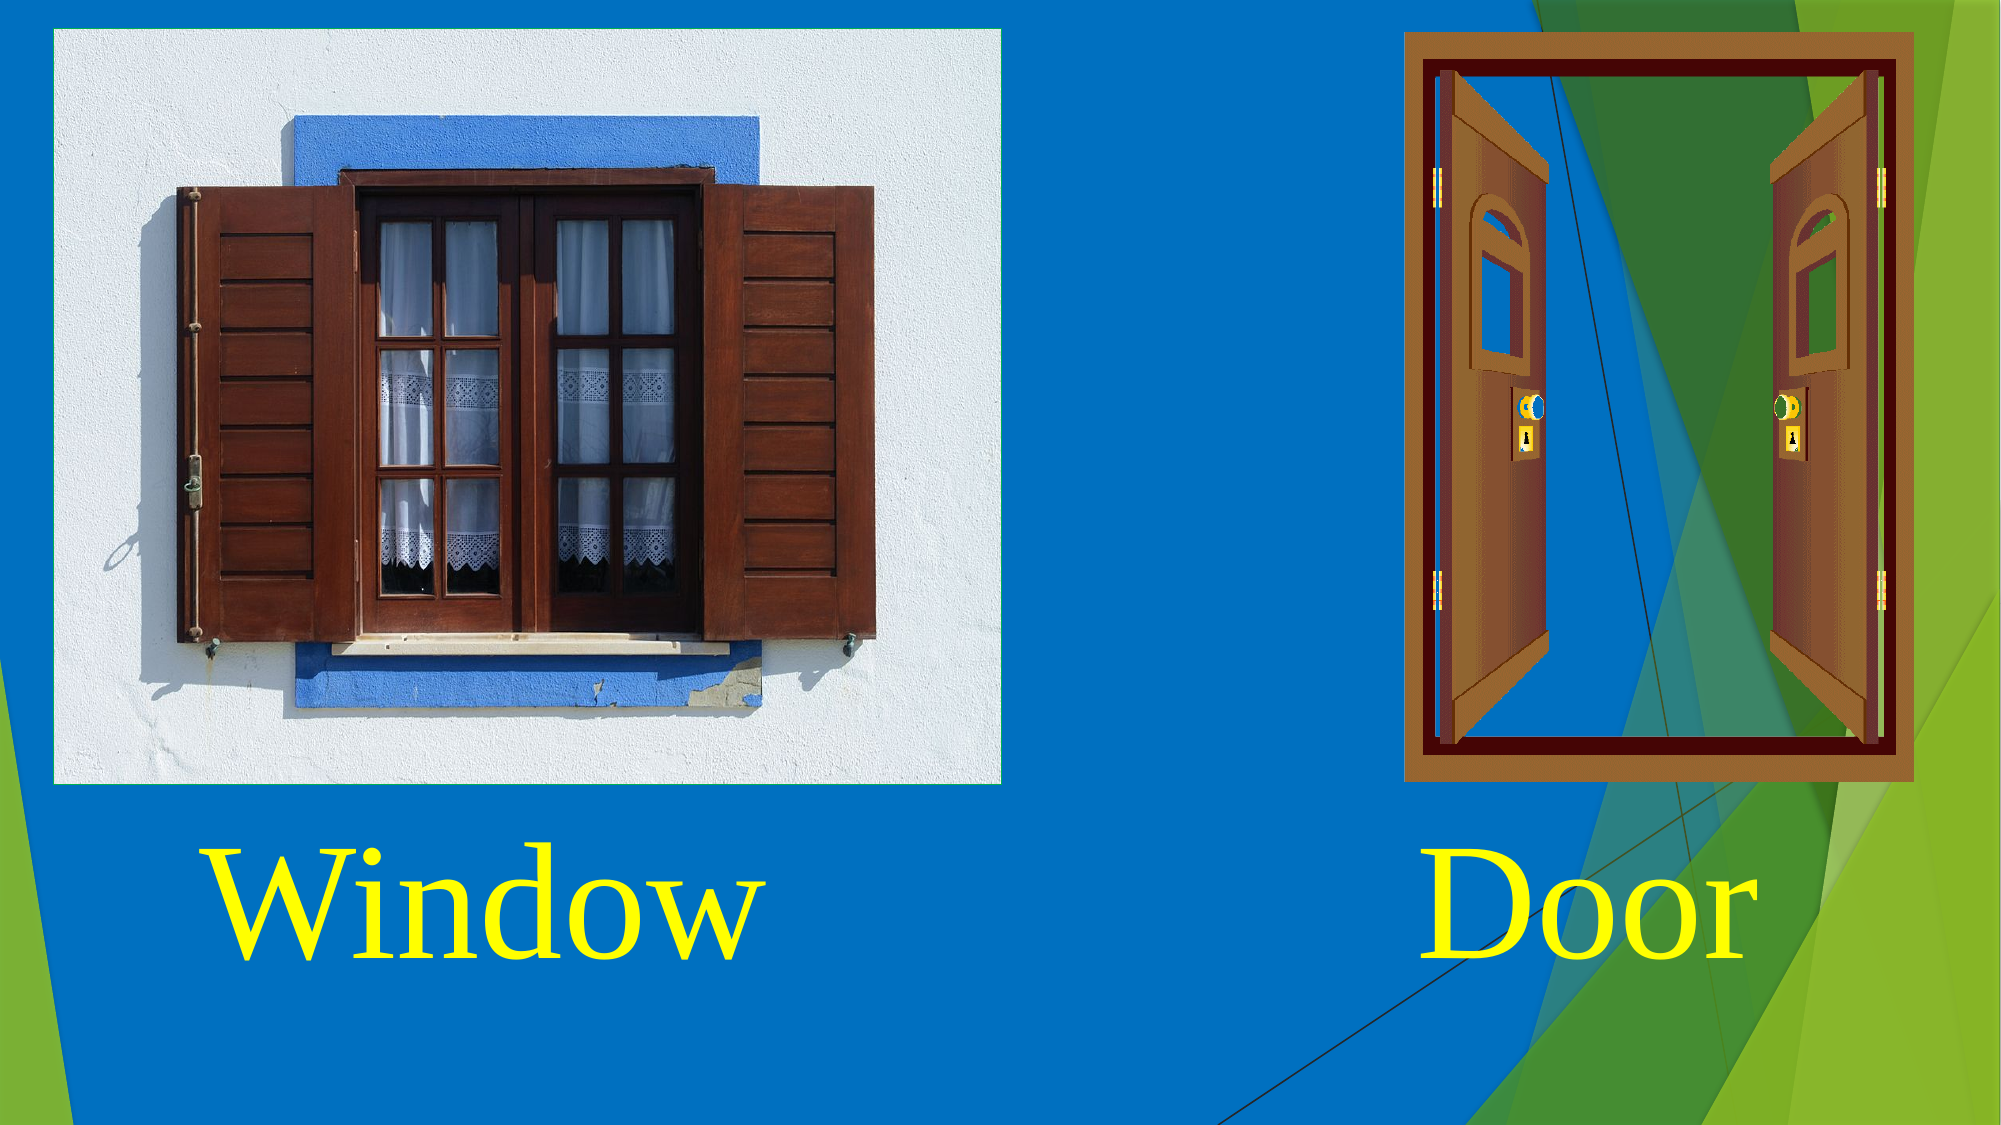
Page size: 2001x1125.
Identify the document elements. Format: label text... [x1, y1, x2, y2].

picture [53, 27, 1002, 786]
text_box Door [1401, 794, 1851, 1000]
text_box Window [184, 784, 1068, 1000]
picture [1401, 27, 1918, 786]
